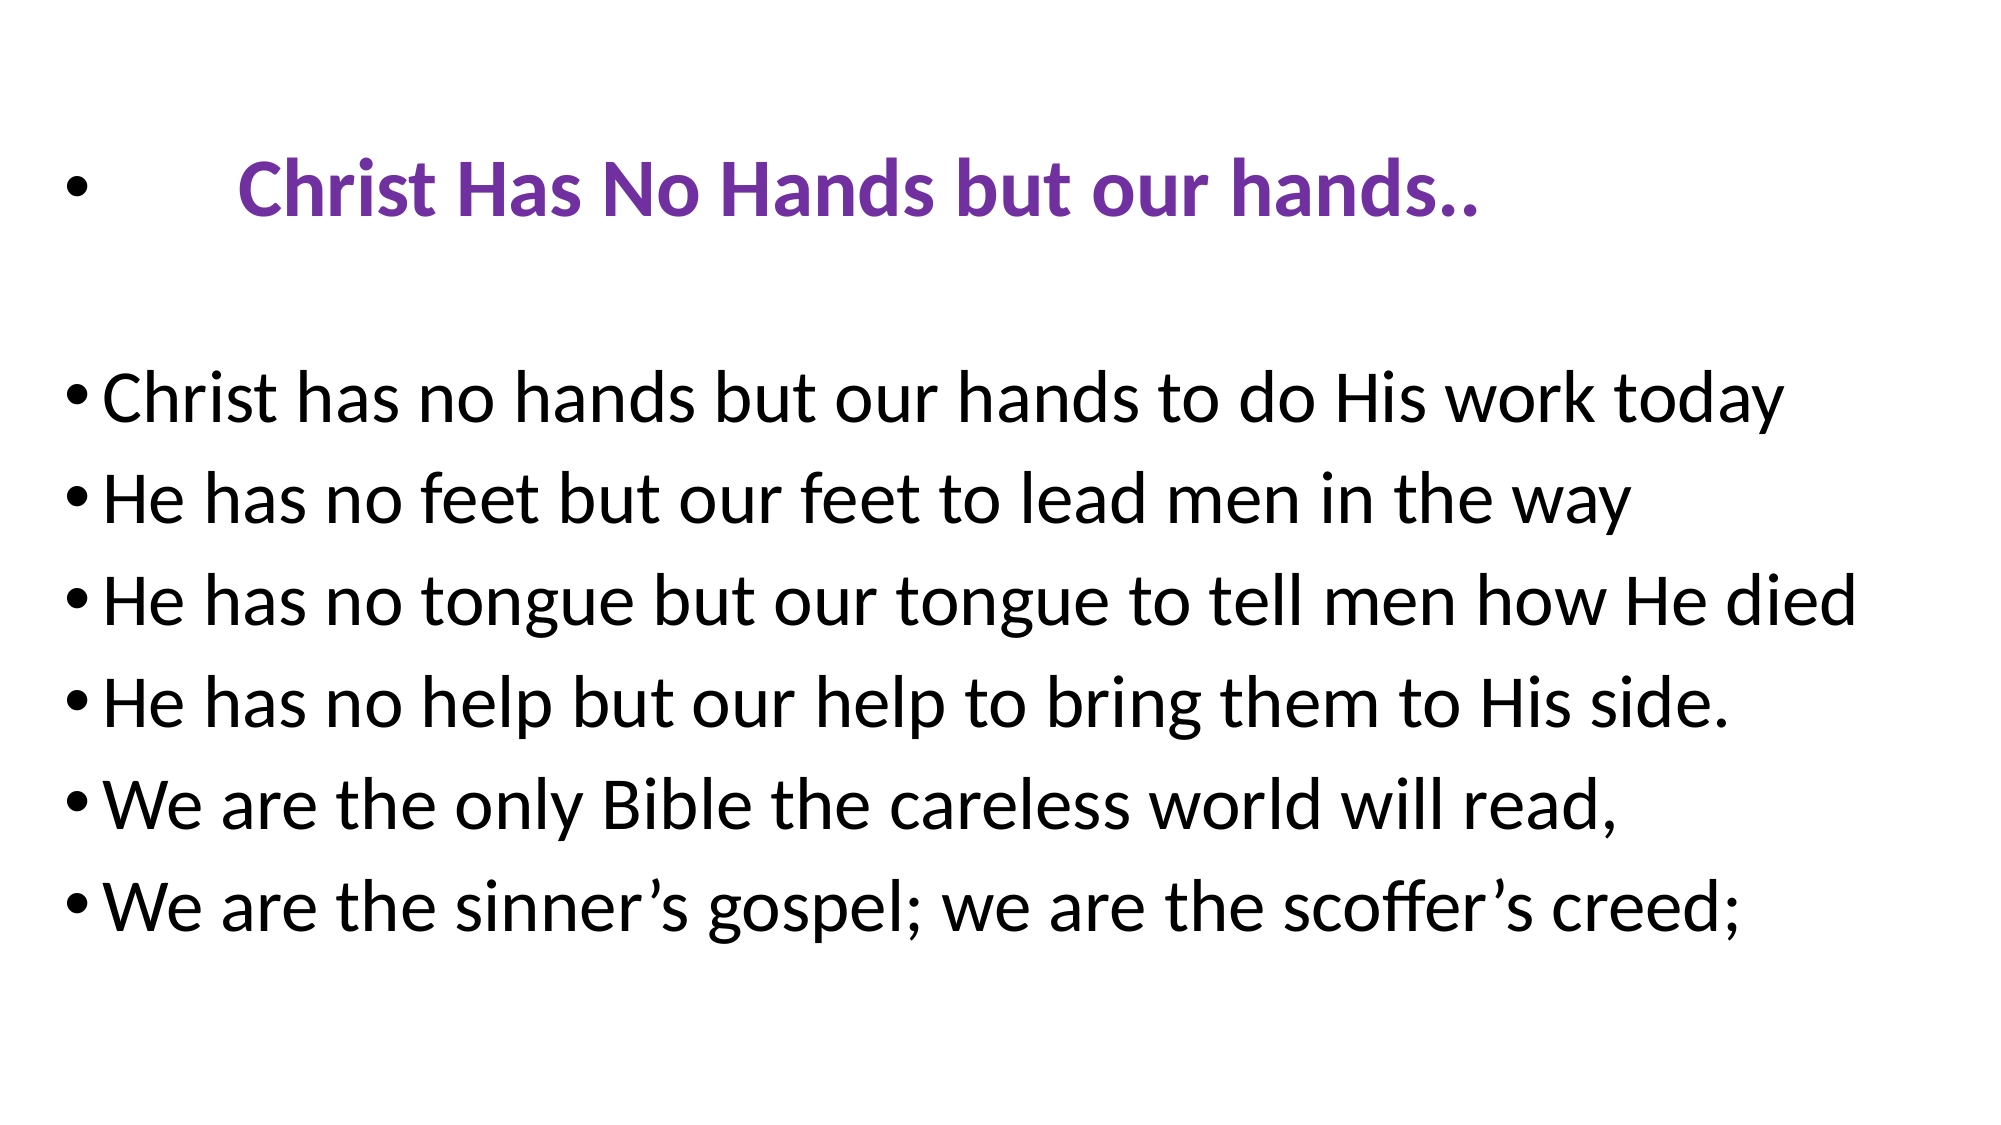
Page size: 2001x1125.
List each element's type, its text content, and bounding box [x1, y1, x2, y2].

list Christ Has No Hands but our hands.. Christ has no hands but our hands to do His work today He has no feet but our feet to lead men in the way He has no tongue but our tongue to tell men how He died He has no help but our help to bring them to His side. We are the only Bible the careless world will read, We are the sinner’s gospel; we are the scoffer’s creed; [49, 26, 1971, 1098]
